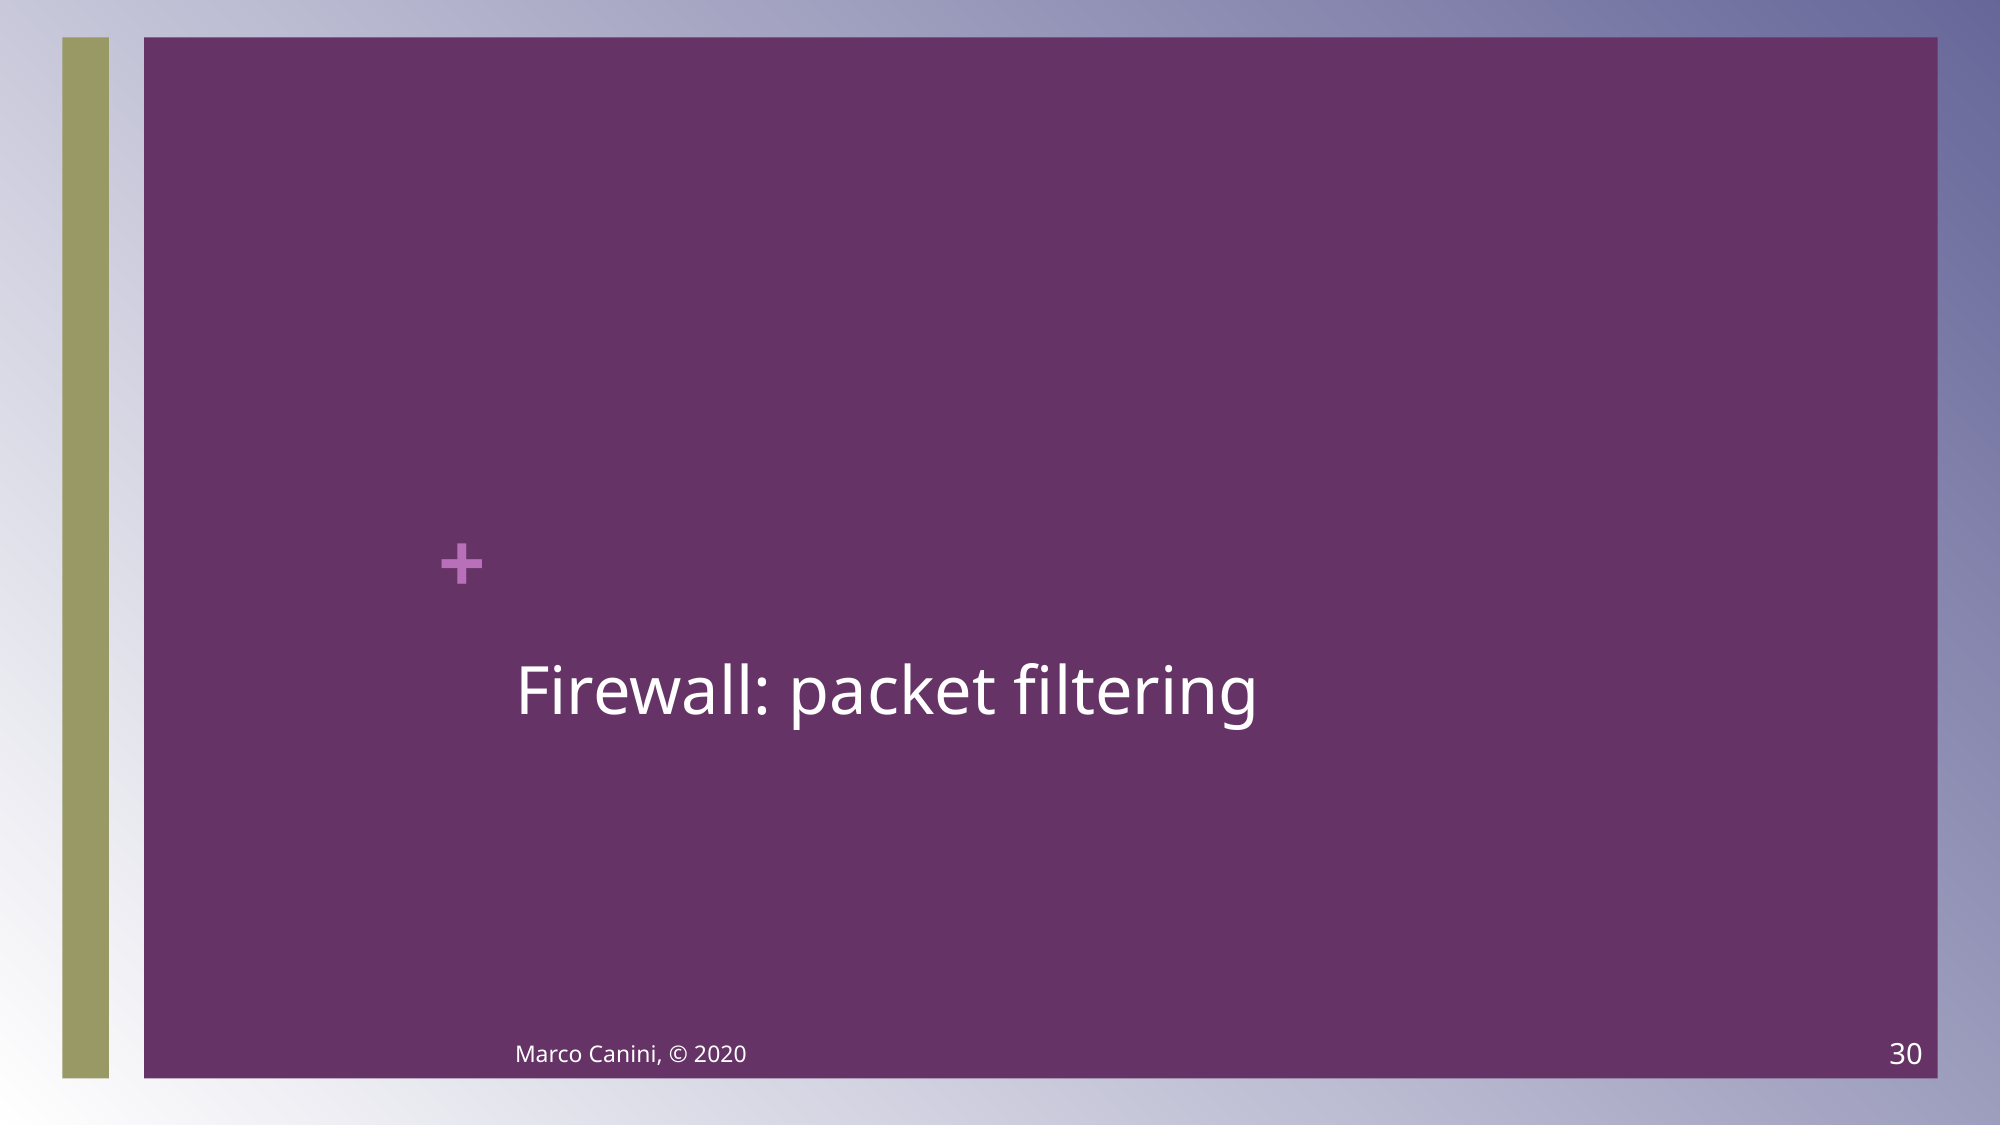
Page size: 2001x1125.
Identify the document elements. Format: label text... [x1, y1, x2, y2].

slide_number 30 [1816, 1025, 1938, 1085]
footer Marco Canini, © 2020 [500, 1025, 1734, 1085]
title Firewall: packet filtering [500, 512, 1734, 736]
